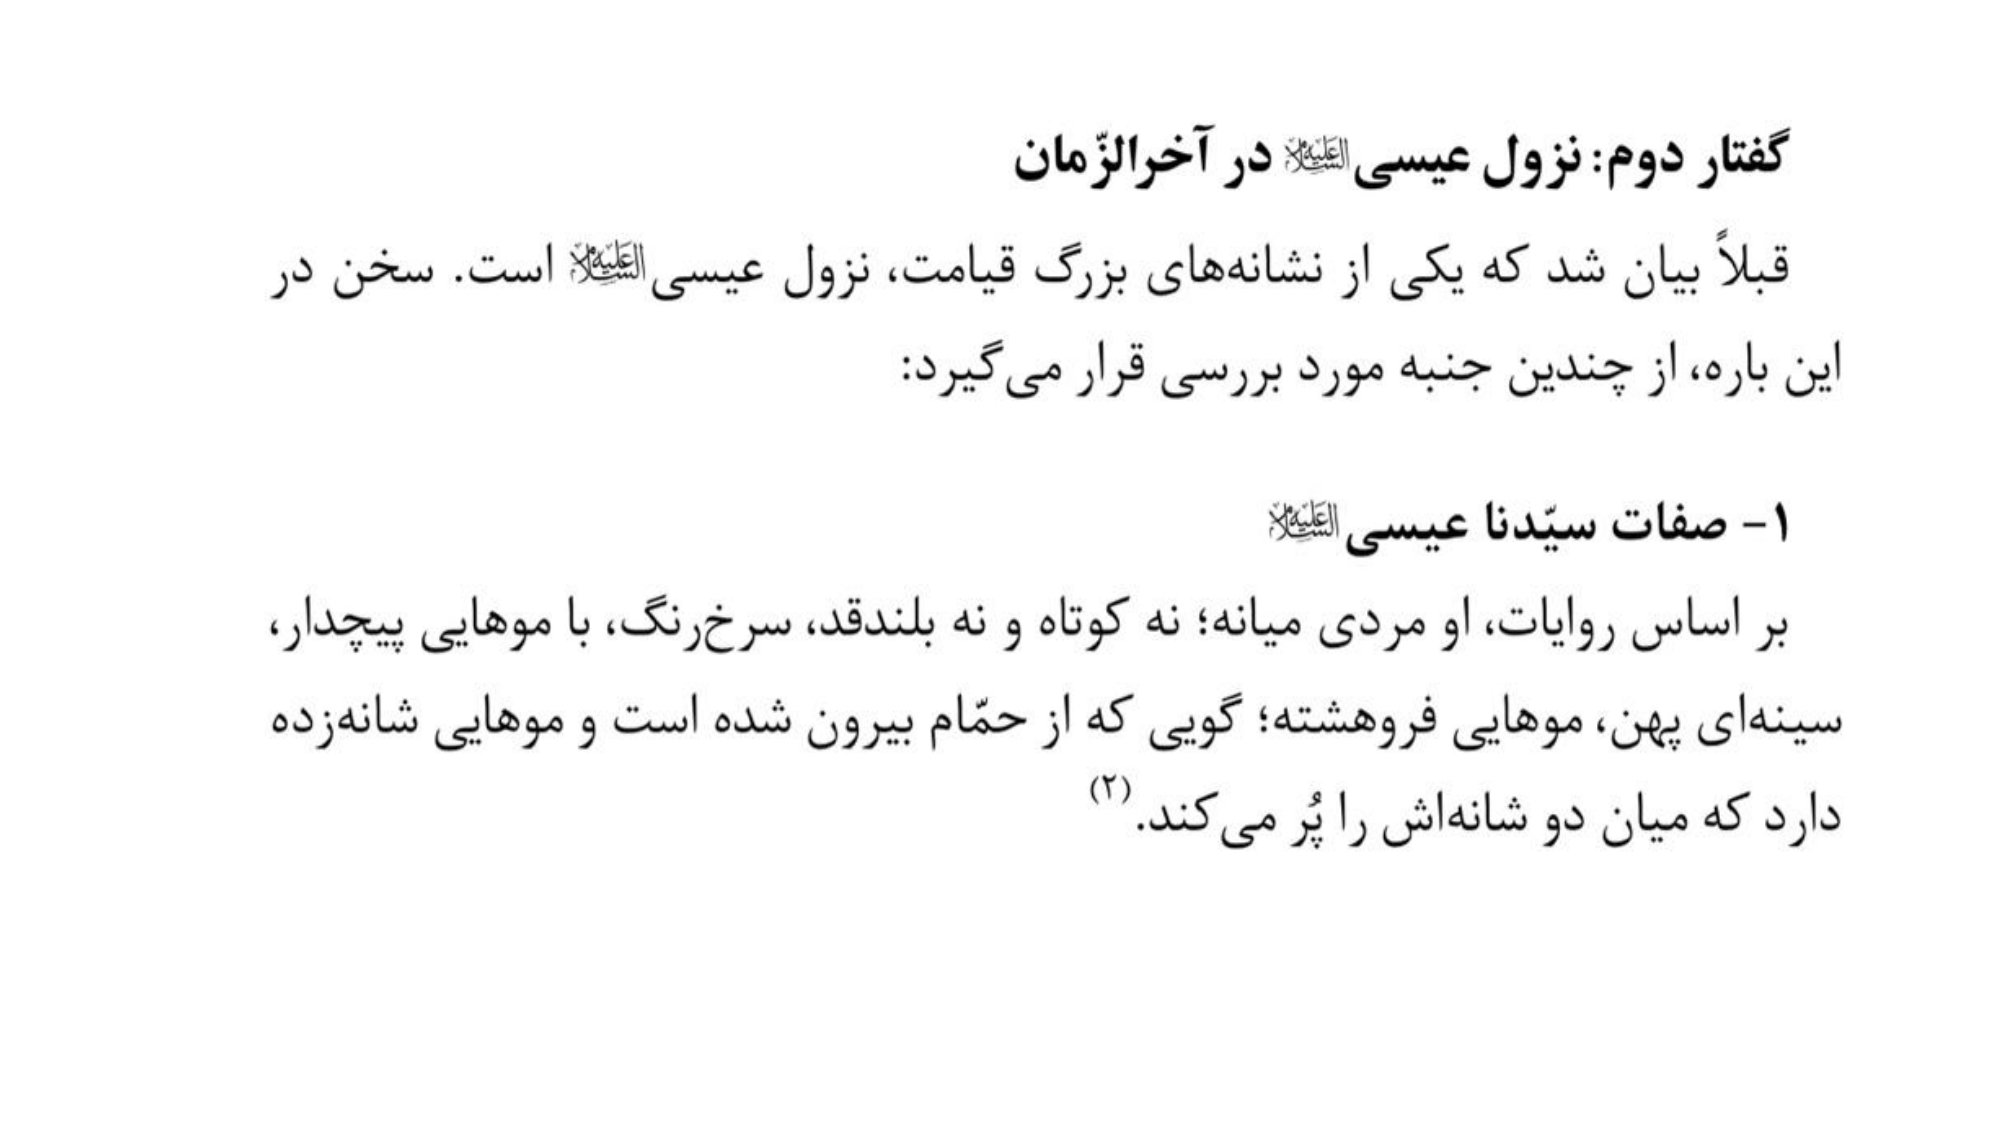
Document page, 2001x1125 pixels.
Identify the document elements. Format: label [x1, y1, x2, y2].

picture [199, 50, 1870, 973]
